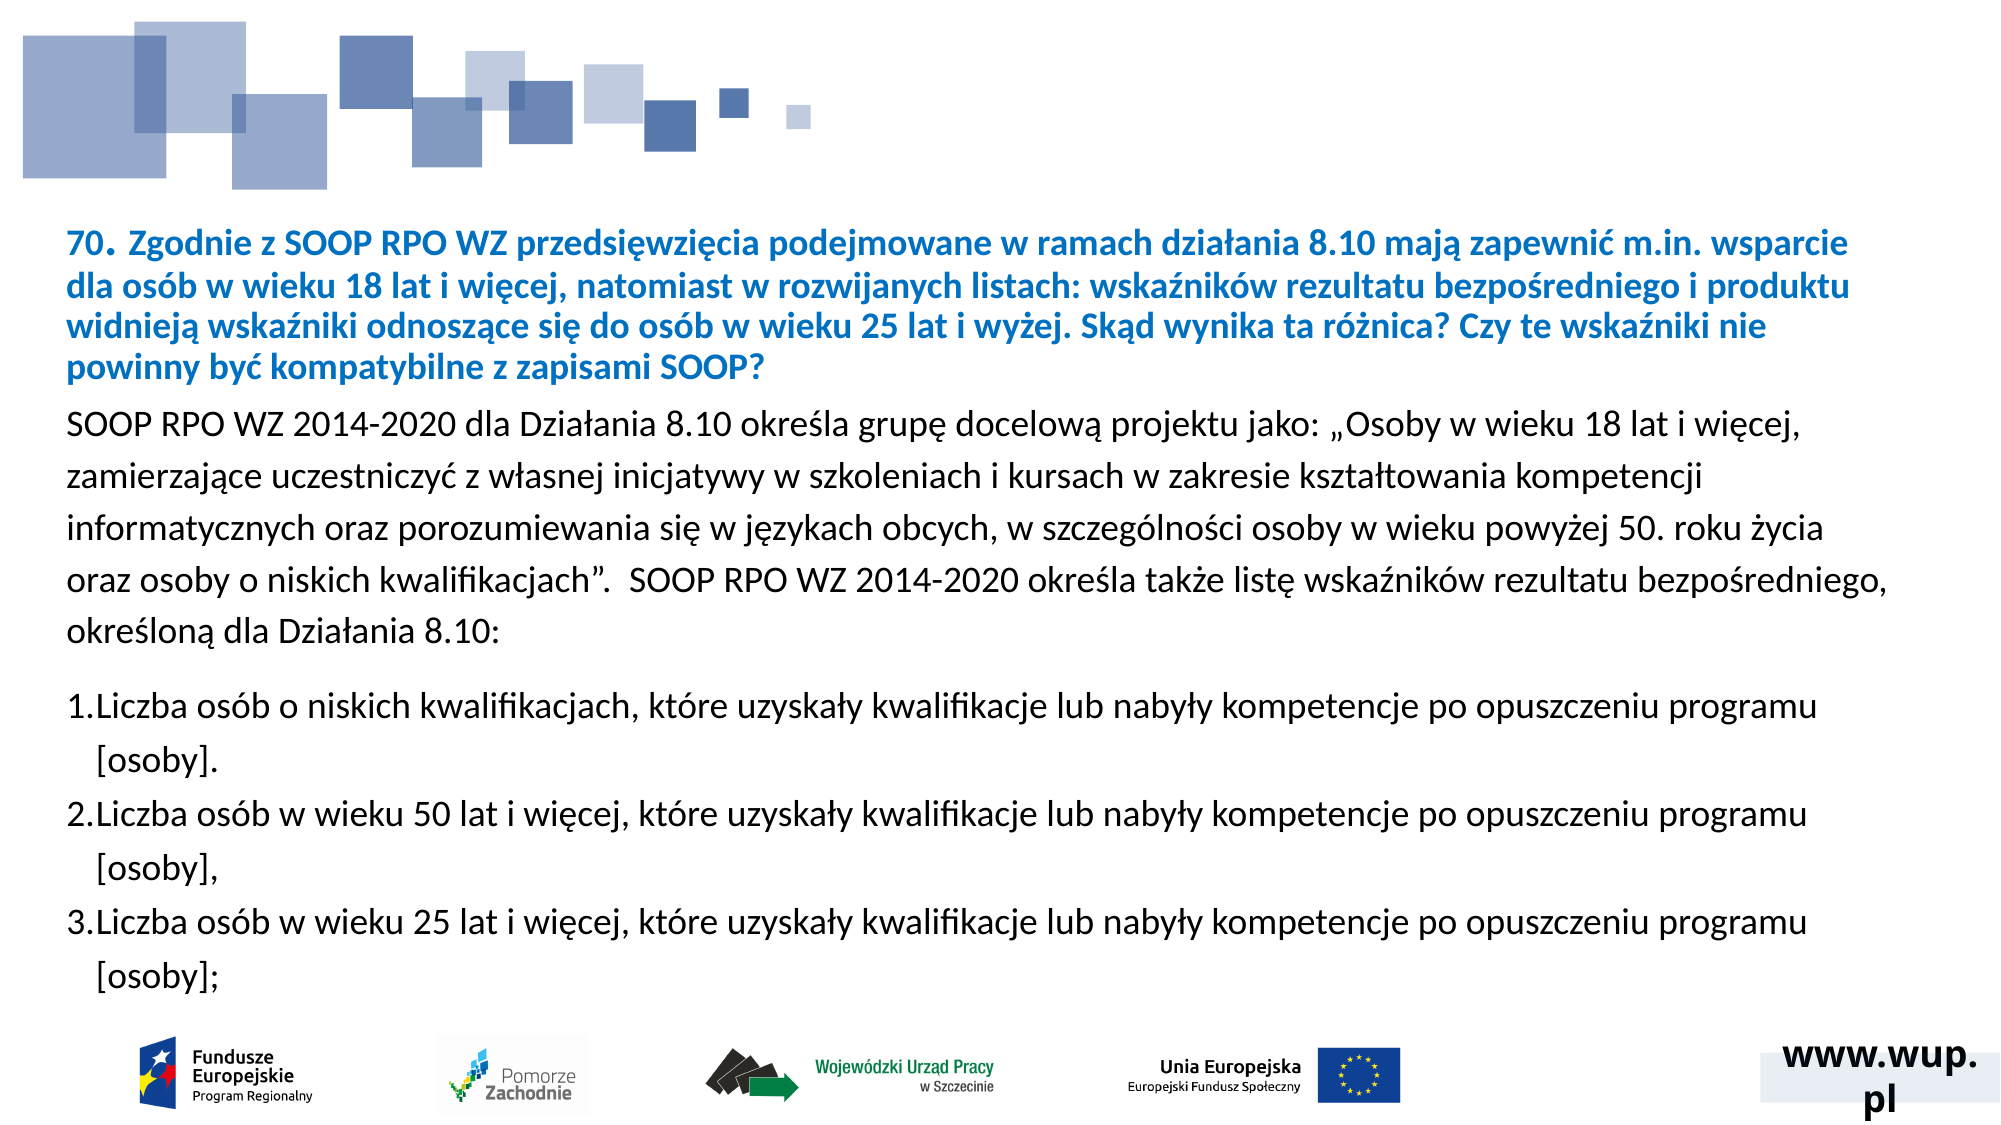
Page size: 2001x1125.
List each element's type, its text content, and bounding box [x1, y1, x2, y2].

title 70. Zgodnie z SOOP RPO WZ przedsięwzięcia podejmowane w ramach działania 8.10 mają zapewnić m.in. wsparcie dla osób w wieku 18 lat i więcej, natomiast w rozwijanych listach: wskaźników rezultatu bezpośredniego i produktu widnieją wskaźniki odnoszące się do osób w wieku 25 lat i wyżej. Skąd wynika ta różnica? Czy te wskaźniki nie powinny być kompatybilne z zapisami SOOP? [51, 204, 1913, 382]
picture [694, 1037, 1004, 1113]
picture [139, 1018, 330, 1122]
picture [435, 1034, 589, 1116]
picture [1109, 1028, 1402, 1121]
list SOOP RPO WZ 2014-2020 dla Działania 8.10 określa grupę docelową projektu jako: „Osoby w wieku 18 lat i więcej, zamierzające uczestniczyć z własnej inicjatywy w szkoleniach i kursach w zakresie kształtowania kompetencji informatycznych oraz porozumiewania się w językach obcych, w szczególności osoby w wieku powyżej 50. roku życia oraz osoby o niskich kwalifikacjach”. SOOP RPO WZ 2014-2020 określa także listę wskaźników rezultatu bezpośredniego, określoną dla Działania 8.10: Liczba osób o niskich kwalifikacjach, które uzyskały kwalifikacje lub nabyły kompetencje po opuszczeniu programu [osoby]. Liczba osób w wieku 50 lat i więcej, które uzyskały kwalifikacje lub nabyły kompetencje po opuszczeniu programu [osoby], Liczba osób w wieku 25 lat i więcej, które uzyskały kwalifikacje lub nabyły kompetencje po opuszczeniu programu [osoby]; [51, 384, 1914, 1014]
